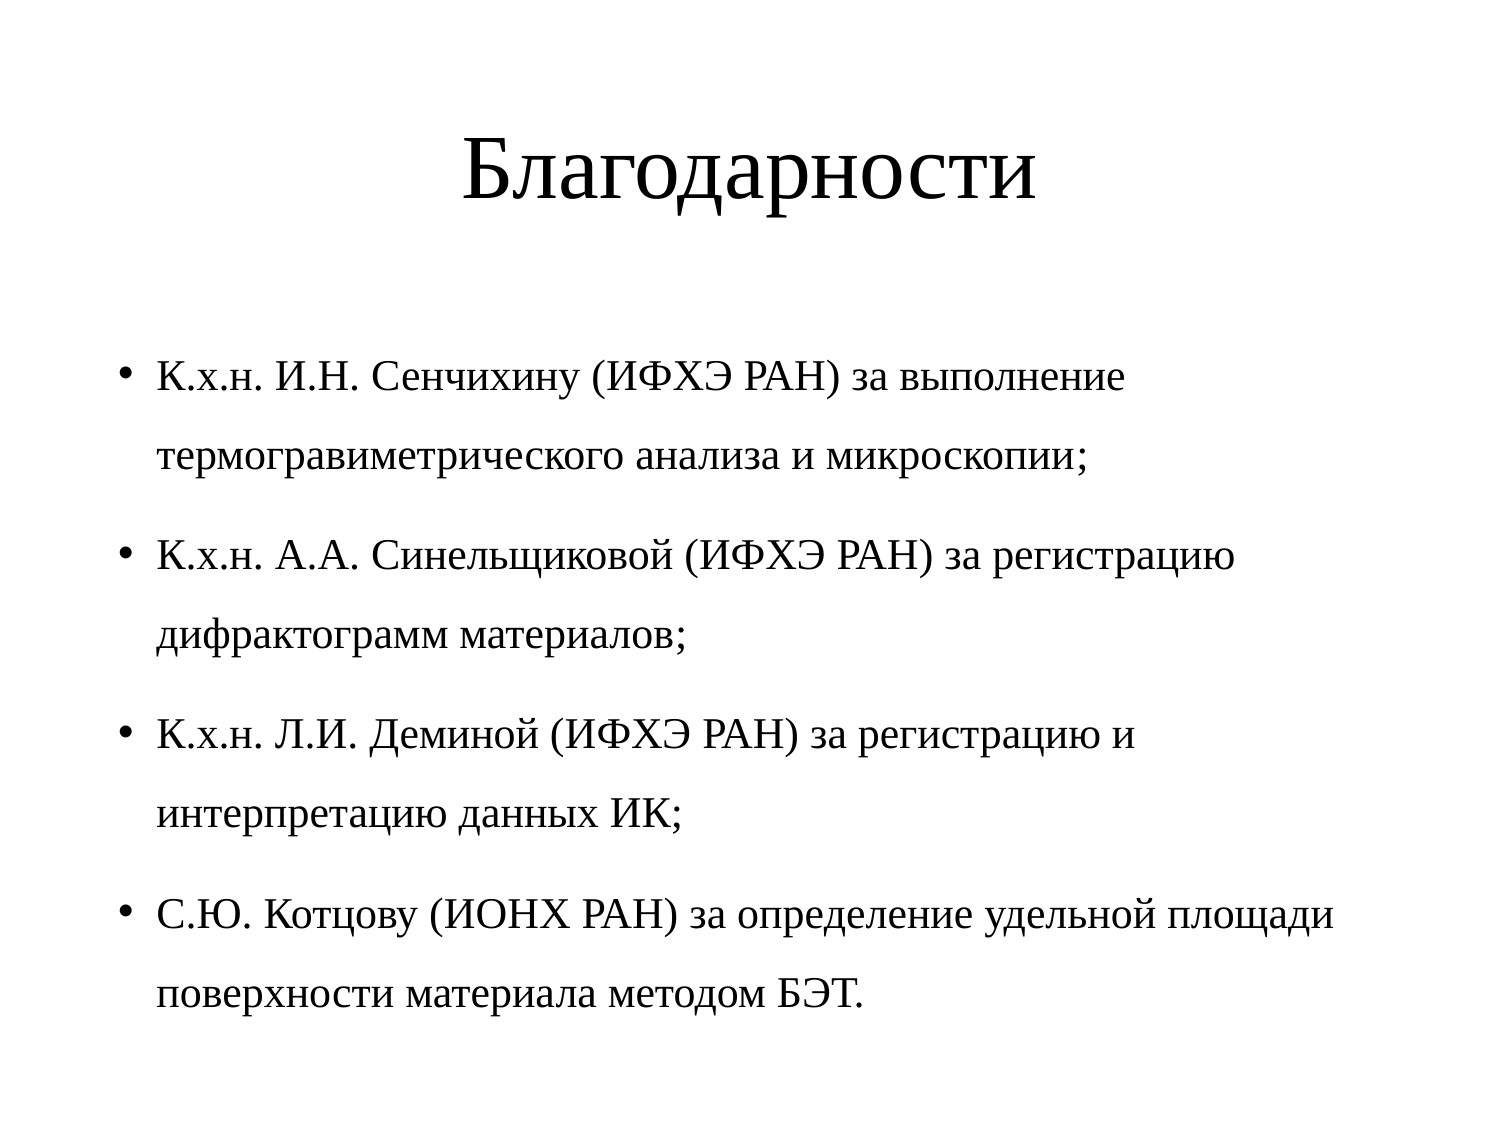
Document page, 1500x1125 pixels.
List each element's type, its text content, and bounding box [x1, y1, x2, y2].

list К.х.н. И.Н. Сенчихину (ИФХЭ РАН) за выполнение термогравиметрического анализа и микроскопии; К.х.н. А.А. Синельщиковой (ИФХЭ РАН) за регистрацию дифрактограмм материалов; К.х.н. Л.И. Деминой (ИФХЭ РАН) за регистрацию и интерпретацию данных ИК; С.Ю. Котцову (ИОНХ РАН) за определение удельной площади поверхности материала методом БЭТ. [103, 312, 1397, 1027]
title Благодарности [103, 59, 1397, 278]
